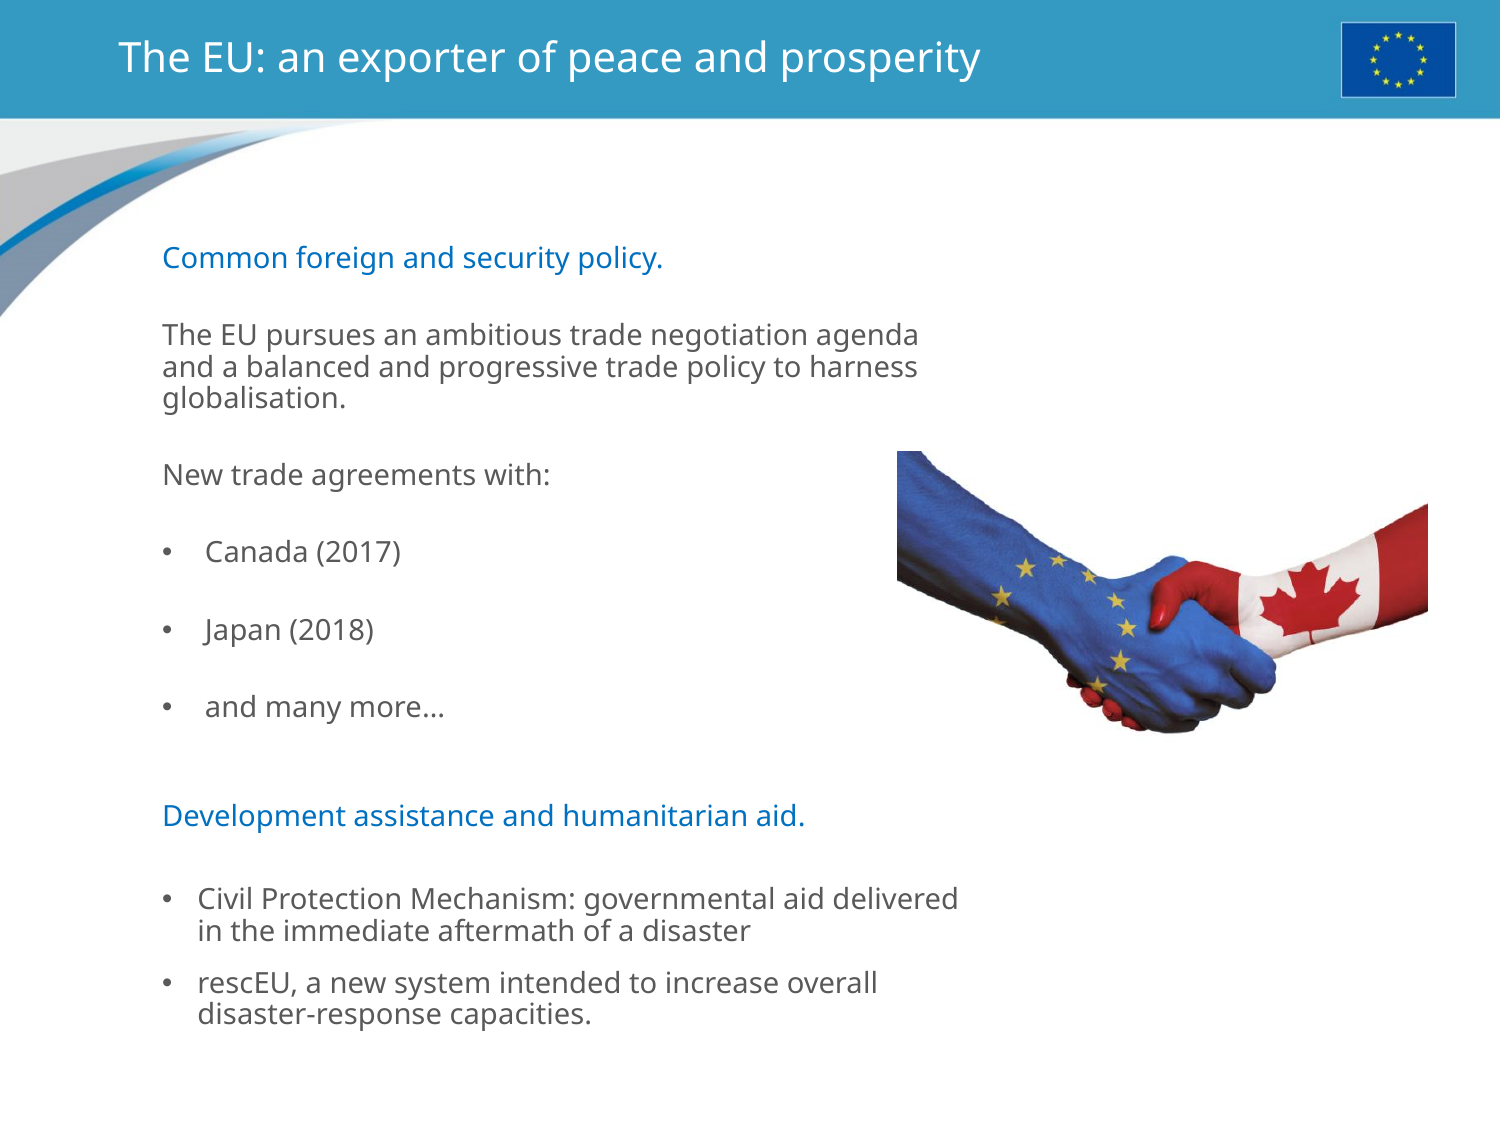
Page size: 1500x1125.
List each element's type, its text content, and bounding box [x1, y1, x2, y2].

picture [0, 0, 1500, 1125]
text_box Common foreign and security policy. The EU pursues an ambitious trade negotiation agenda and a balanced and progressive trade policy to harness globalisation. New trade agreements with: Canada (2017) Japan (2018) and many more… Development assistance and humanitarian aid. Civil Protection Mechanism: governmental aid delivered in the immediate aftermath of a disaster rescEU, a new system intended to increase overall disaster-response capacities. [147, 235, 975, 1125]
title The EU: an exporter of peace and prosperity [103, 0, 1398, 119]
